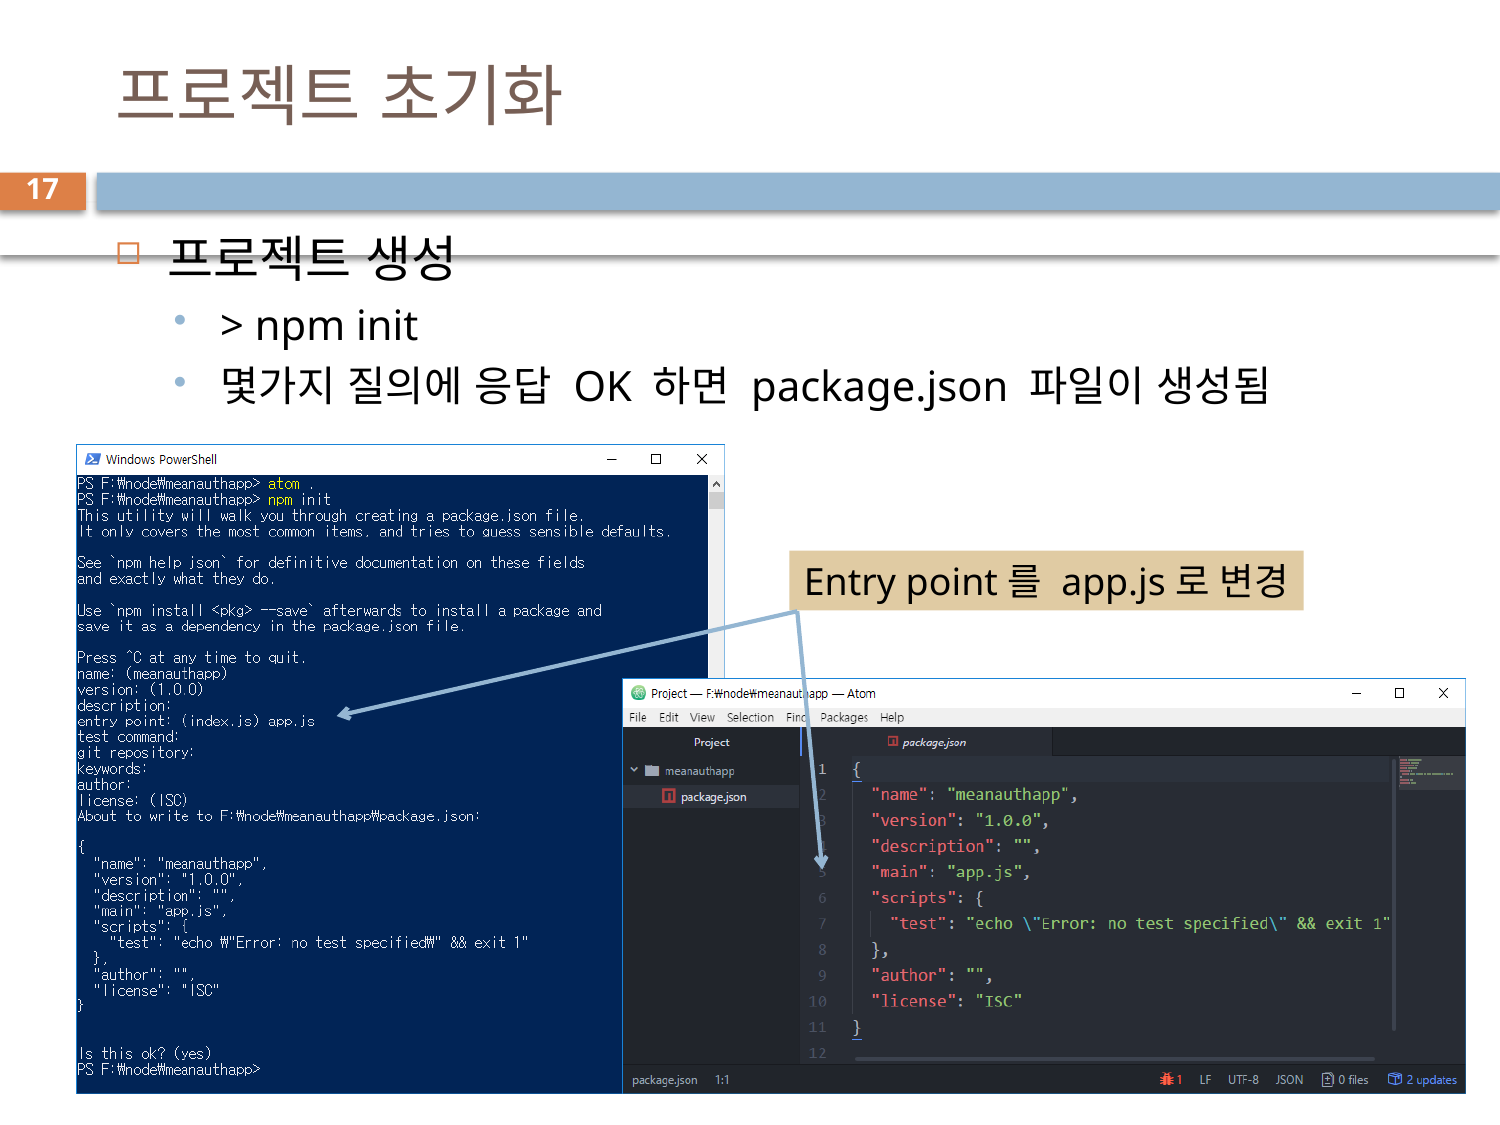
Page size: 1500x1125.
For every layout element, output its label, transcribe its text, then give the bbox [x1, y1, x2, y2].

text_box Entry point를 app.js로 변경 [789, 550, 1304, 611]
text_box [336, 610, 796, 717]
slide_number 17 [0, 170, 87, 211]
picture [76, 444, 1466, 1095]
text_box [796, 610, 823, 870]
title 프로젝트 초기화 [100, 37, 1438, 149]
list 프로젝트 생성 > npm init 몇가지 질의에 응답 OK 하면 package.json 파일이 생성됨 [100, 219, 1438, 677]
